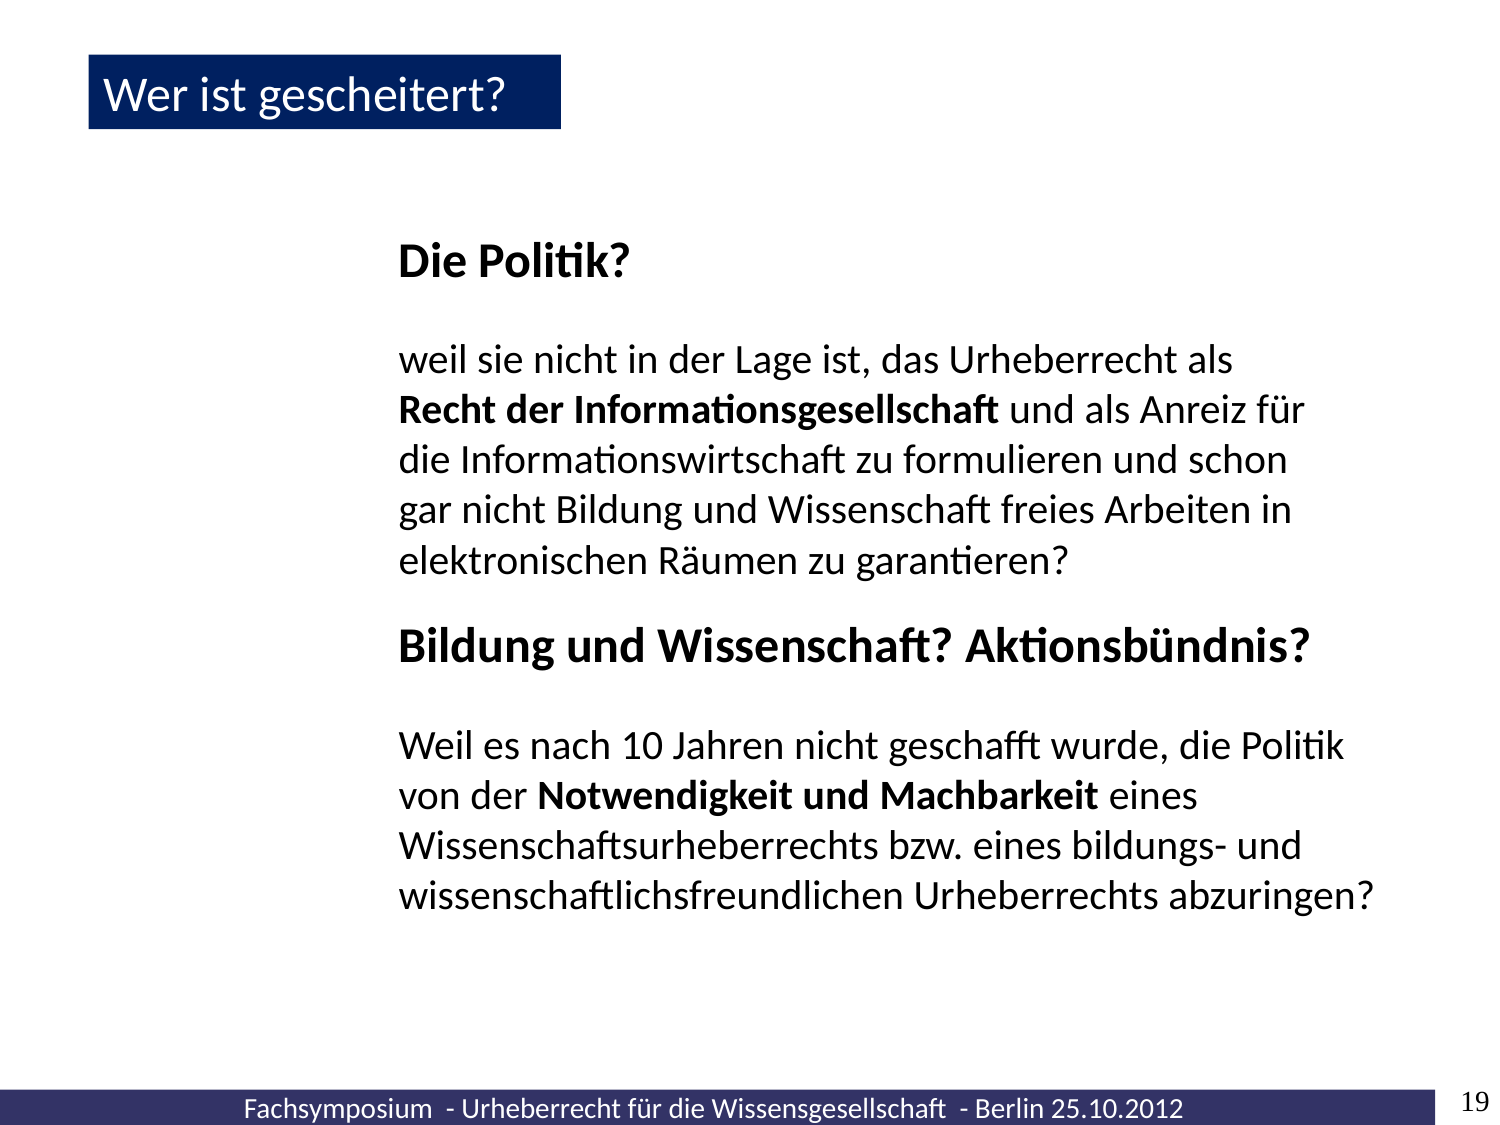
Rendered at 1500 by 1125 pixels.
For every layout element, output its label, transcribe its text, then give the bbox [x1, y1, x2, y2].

text_box Die Politik? weil sie nicht in der Lage ist, das Urheberrecht als Recht der Informationsgesellschaft und als Anreiz für die Informationswirtschaft zu formulieren und schon gar nicht Bildung und Wissenschaft freies Arbeiten in elektronischen Räumen zu garantieren? [383, 219, 1329, 590]
text_box Bildung und Wissenschaft? Aktionsbündnis? Weil es nach 10 Jahren nicht geschafft wurde, die Politik von der Notwendigkeit und Machbarkeit eines Wissenschaftsurheberrechts bzw. eines bildungs- und wissenschaftlichsfreundlichen Urheberrechts abzuringen? [383, 605, 1424, 926]
text_box Wer ist gescheitert? [88, 54, 561, 130]
